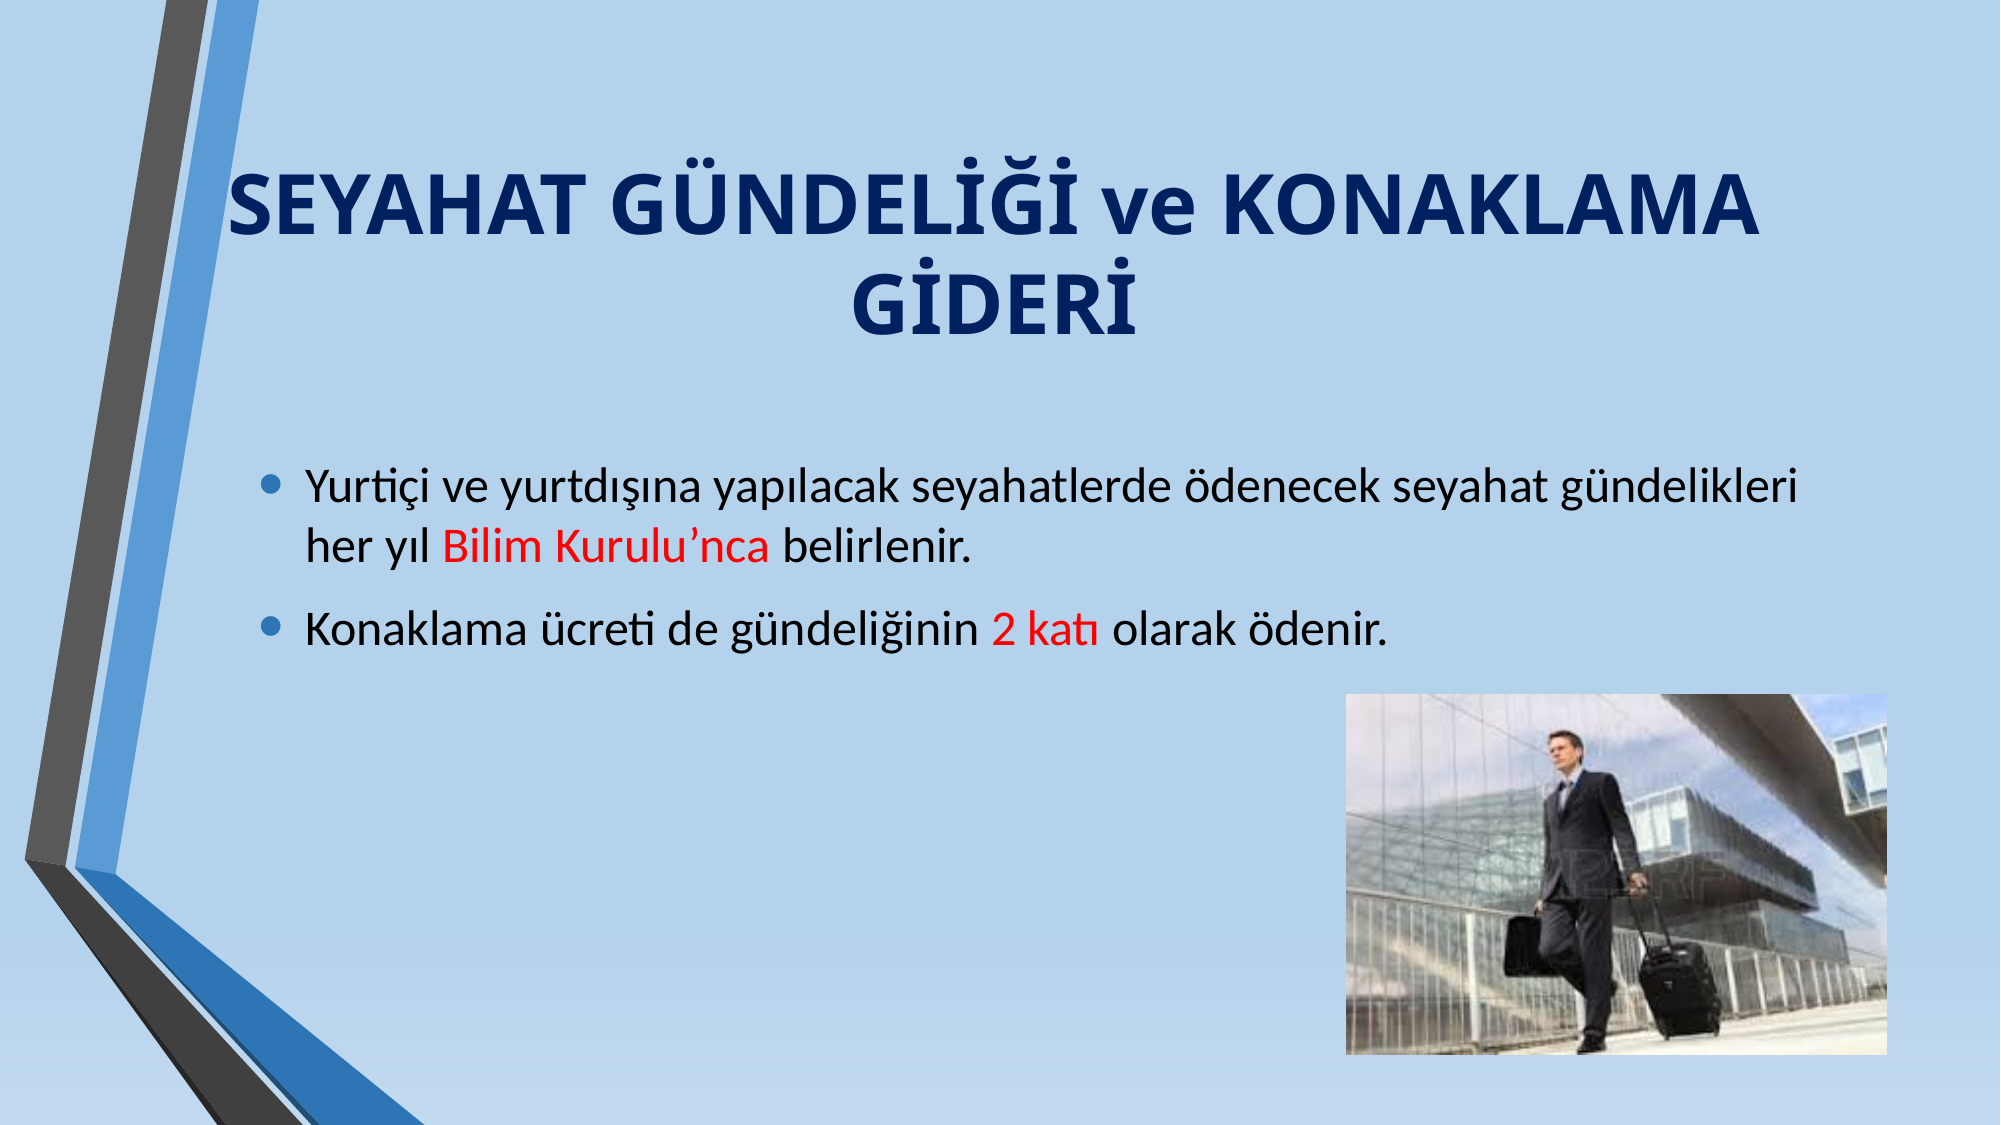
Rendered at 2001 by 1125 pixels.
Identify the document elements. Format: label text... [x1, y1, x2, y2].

title SEYAHAT GÜNDELİĞİ ve KONAKLAMA GİDERİ [172, 107, 1816, 395]
list Yurtiçi ve yurtdışına yapılacak seyahatlerde ödenecek seyahat gündelikleri her yıl Bilim Kurulu’nca belirlenir. Konaklama ücreti de gündeliğinin 2 katı olarak ödenir. [243, 337, 1887, 771]
picture [1346, 694, 1888, 1055]
